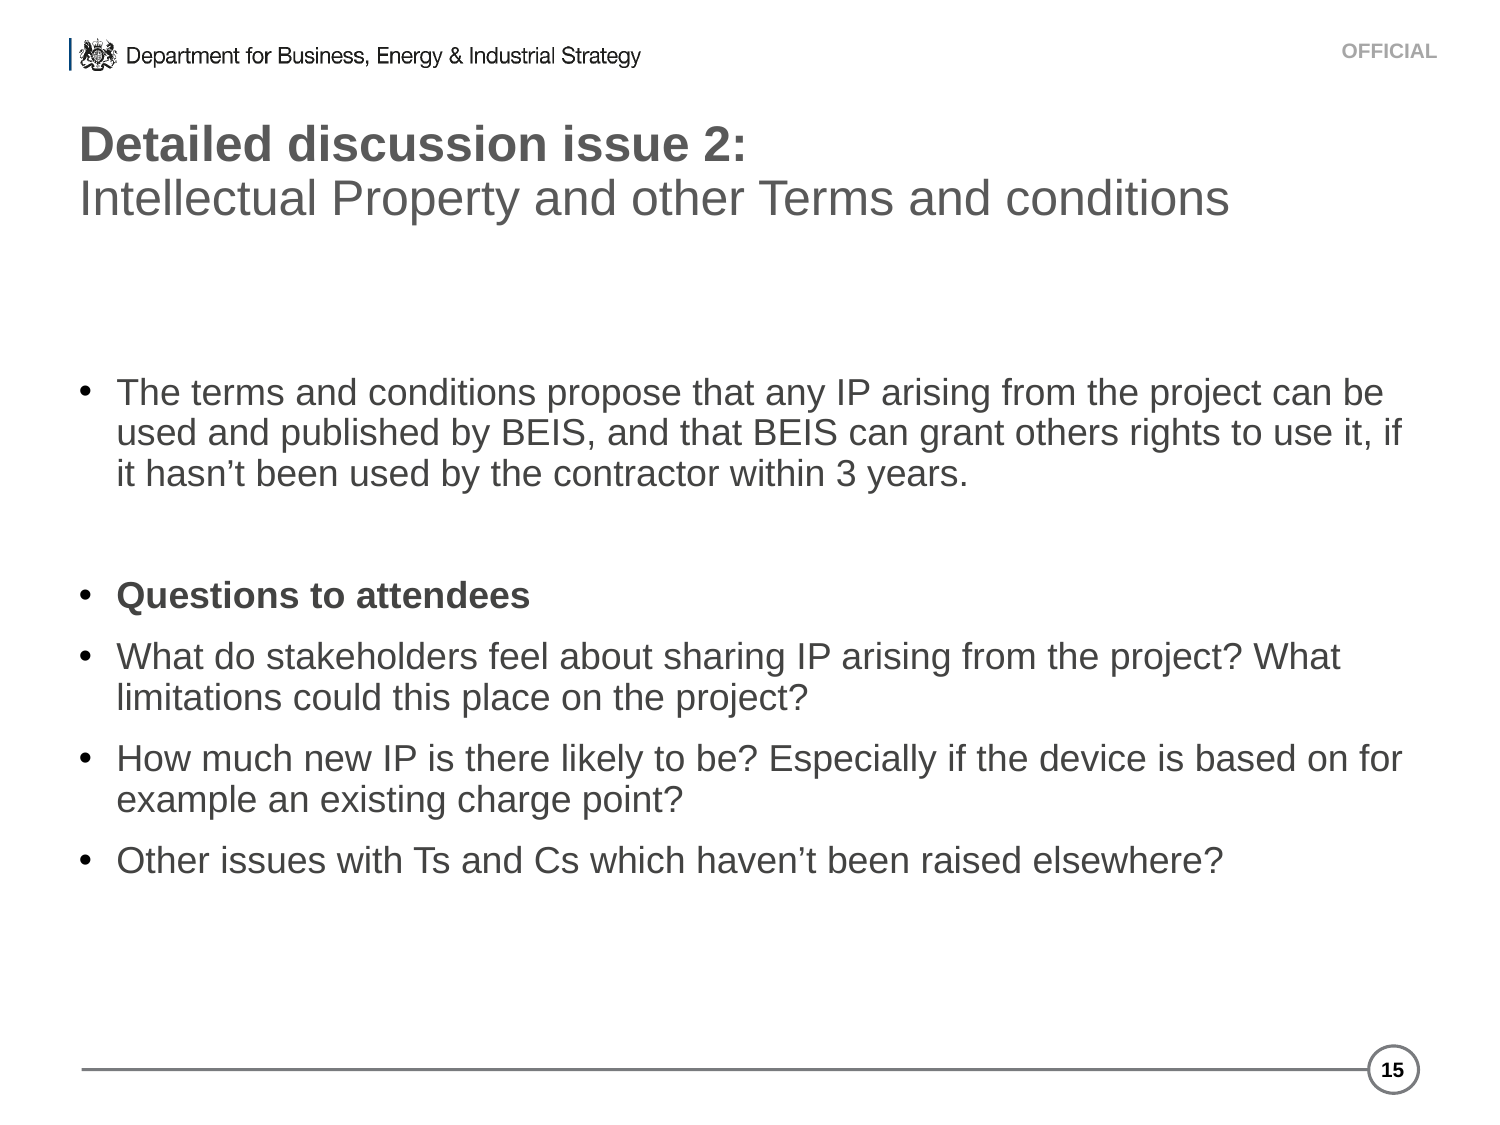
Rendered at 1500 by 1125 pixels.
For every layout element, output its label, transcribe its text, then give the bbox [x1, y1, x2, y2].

title Detailed discussion issue 2: Intellectual Property and other Terms and conditions [63, 78, 1435, 268]
picture [69, 38, 641, 71]
slide_number 15 [1364, 1052, 1421, 1086]
list The terms and conditions propose that any IP arising from the project can be used and published by BEIS, and that BEIS can grant others rights to use it, if it hasn’t been used by the contractor within 3 years. Questions to attendees What do stakeholders feel about sharing IP arising from the project? What limitations could this place on the project? How much new IP is there likely to be? Especially if the device is based on for example an existing charge point? Other issues with Ts and Cs which haven’t been raised elsewhere? [63, 299, 1435, 1014]
